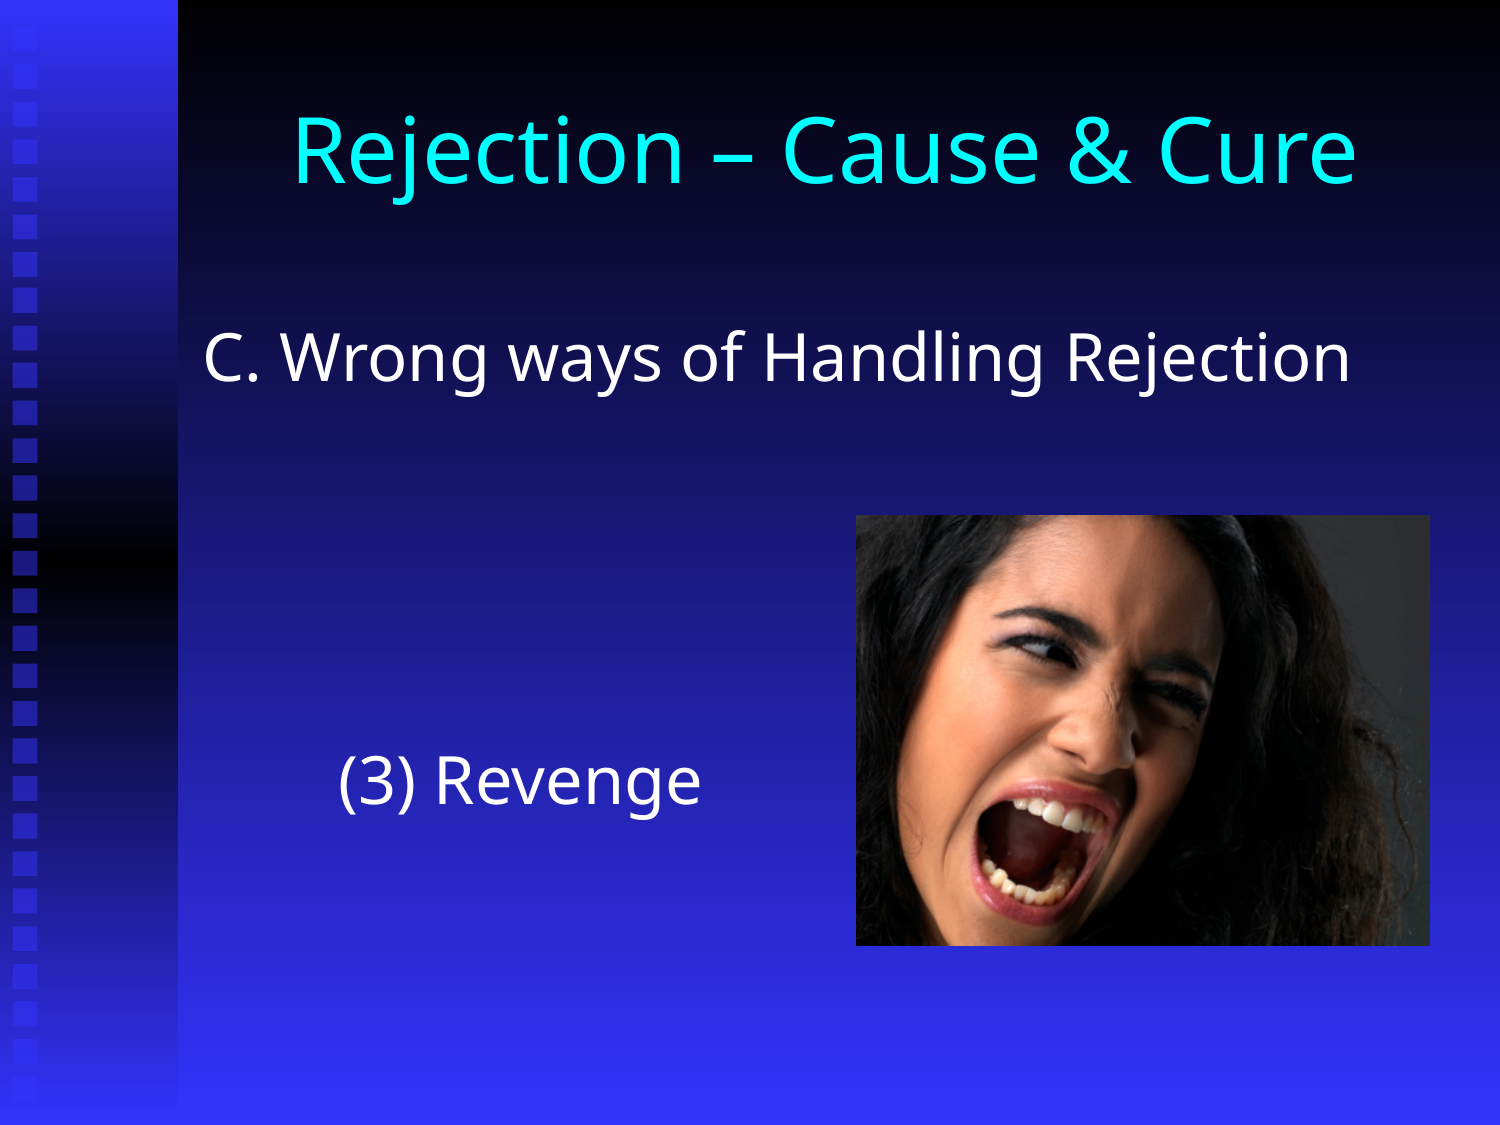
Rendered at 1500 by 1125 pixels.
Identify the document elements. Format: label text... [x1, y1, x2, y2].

picture [855, 514, 1430, 946]
list C. Wrong ways of Handling Rejection [187, 307, 1500, 413]
text_box (3) Revenge [173, 730, 719, 825]
title Rejection – Cause & Cure [187, 53, 1463, 241]
